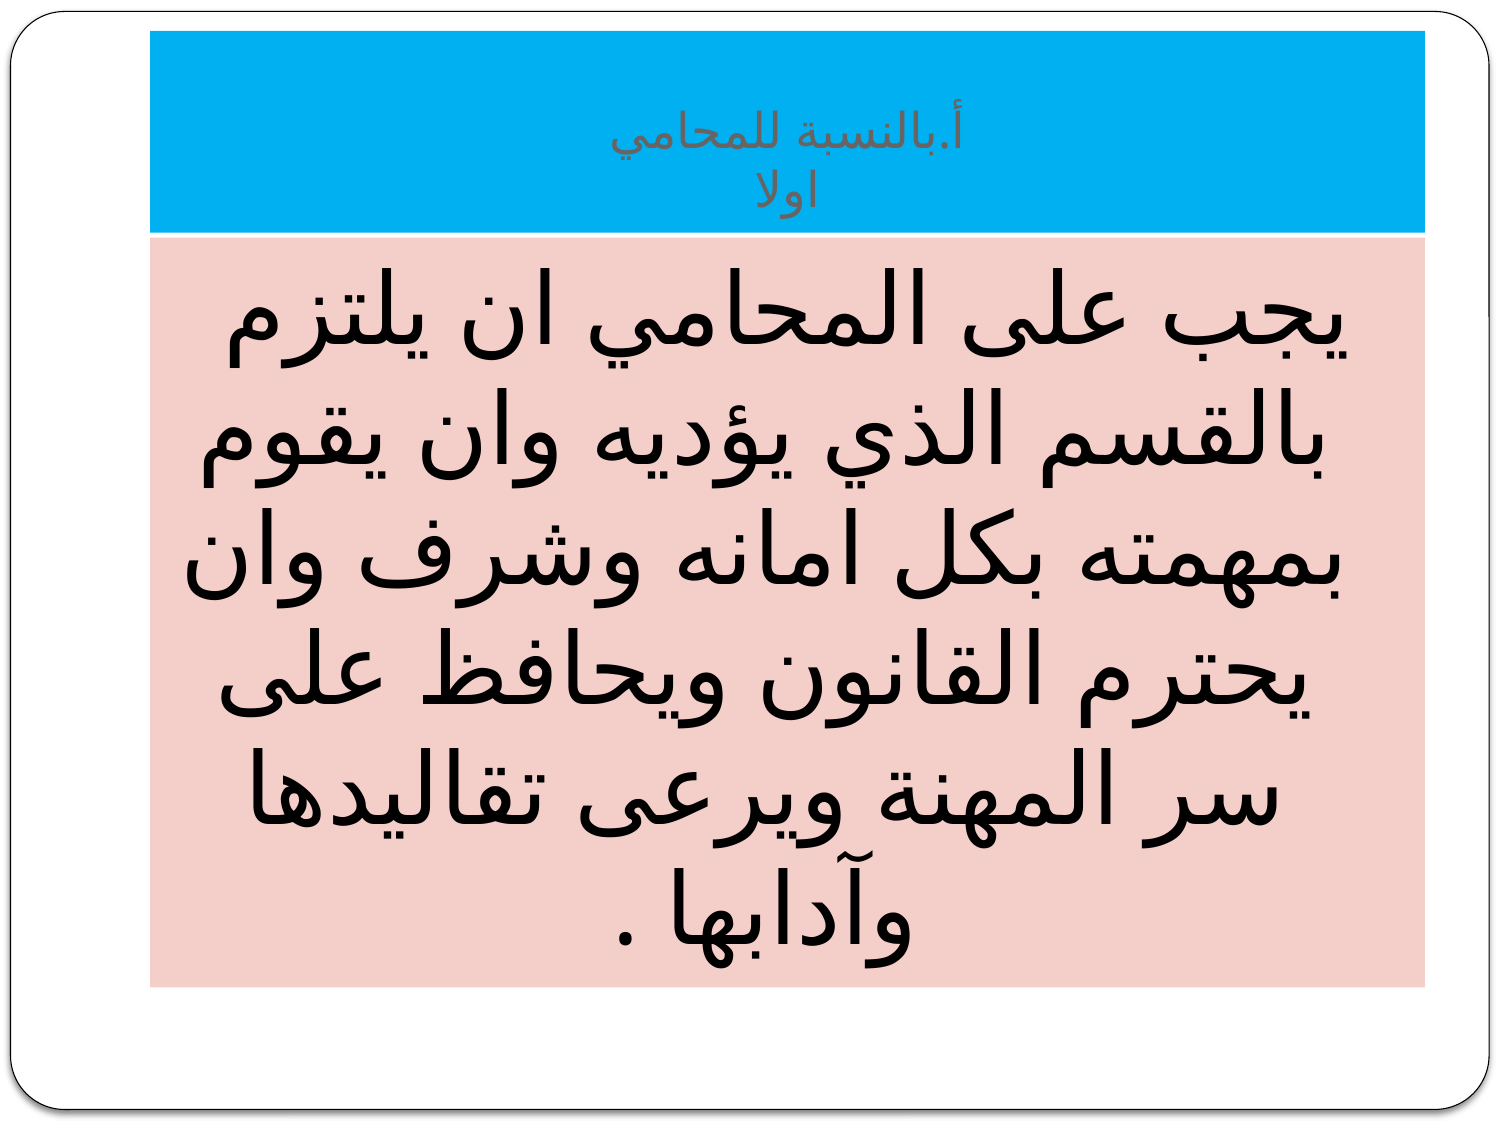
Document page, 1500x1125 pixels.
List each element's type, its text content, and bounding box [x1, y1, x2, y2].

title أ.بالنسبة للمحامي اولا [150, 30, 1425, 233]
list يجب على المحامي ان يلتزم بالقسم الذي يؤديه وان يقوم بمهمته بكل امانه وشرف وان يحترم القانون ويحافظ على سر المهنة ويرعى تقاليدها وآدابها . [150, 237, 1425, 988]
